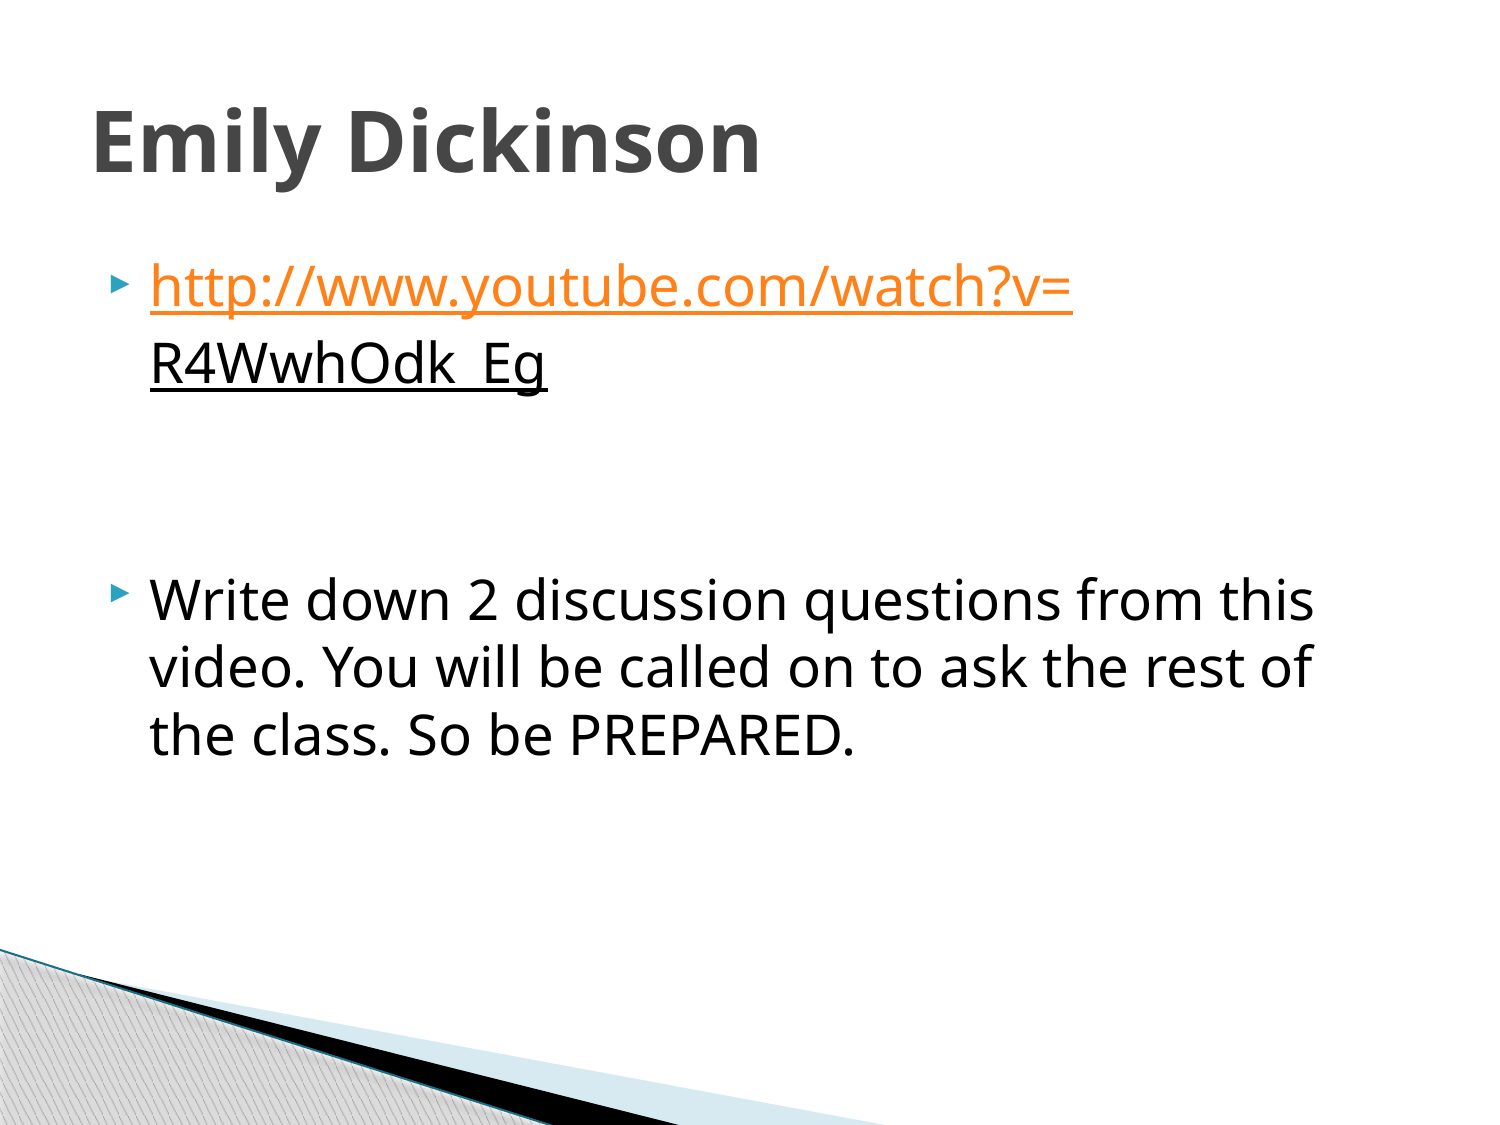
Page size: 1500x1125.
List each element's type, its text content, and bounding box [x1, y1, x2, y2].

list http://www.youtube.com/watch?v=R4WwhOdk_Eg Write down 2 discussion questions from this video. You will be called on to ask the rest of the class. So be PREPARED. [75, 243, 1425, 986]
title Emily Dickinson [75, 45, 1425, 233]
